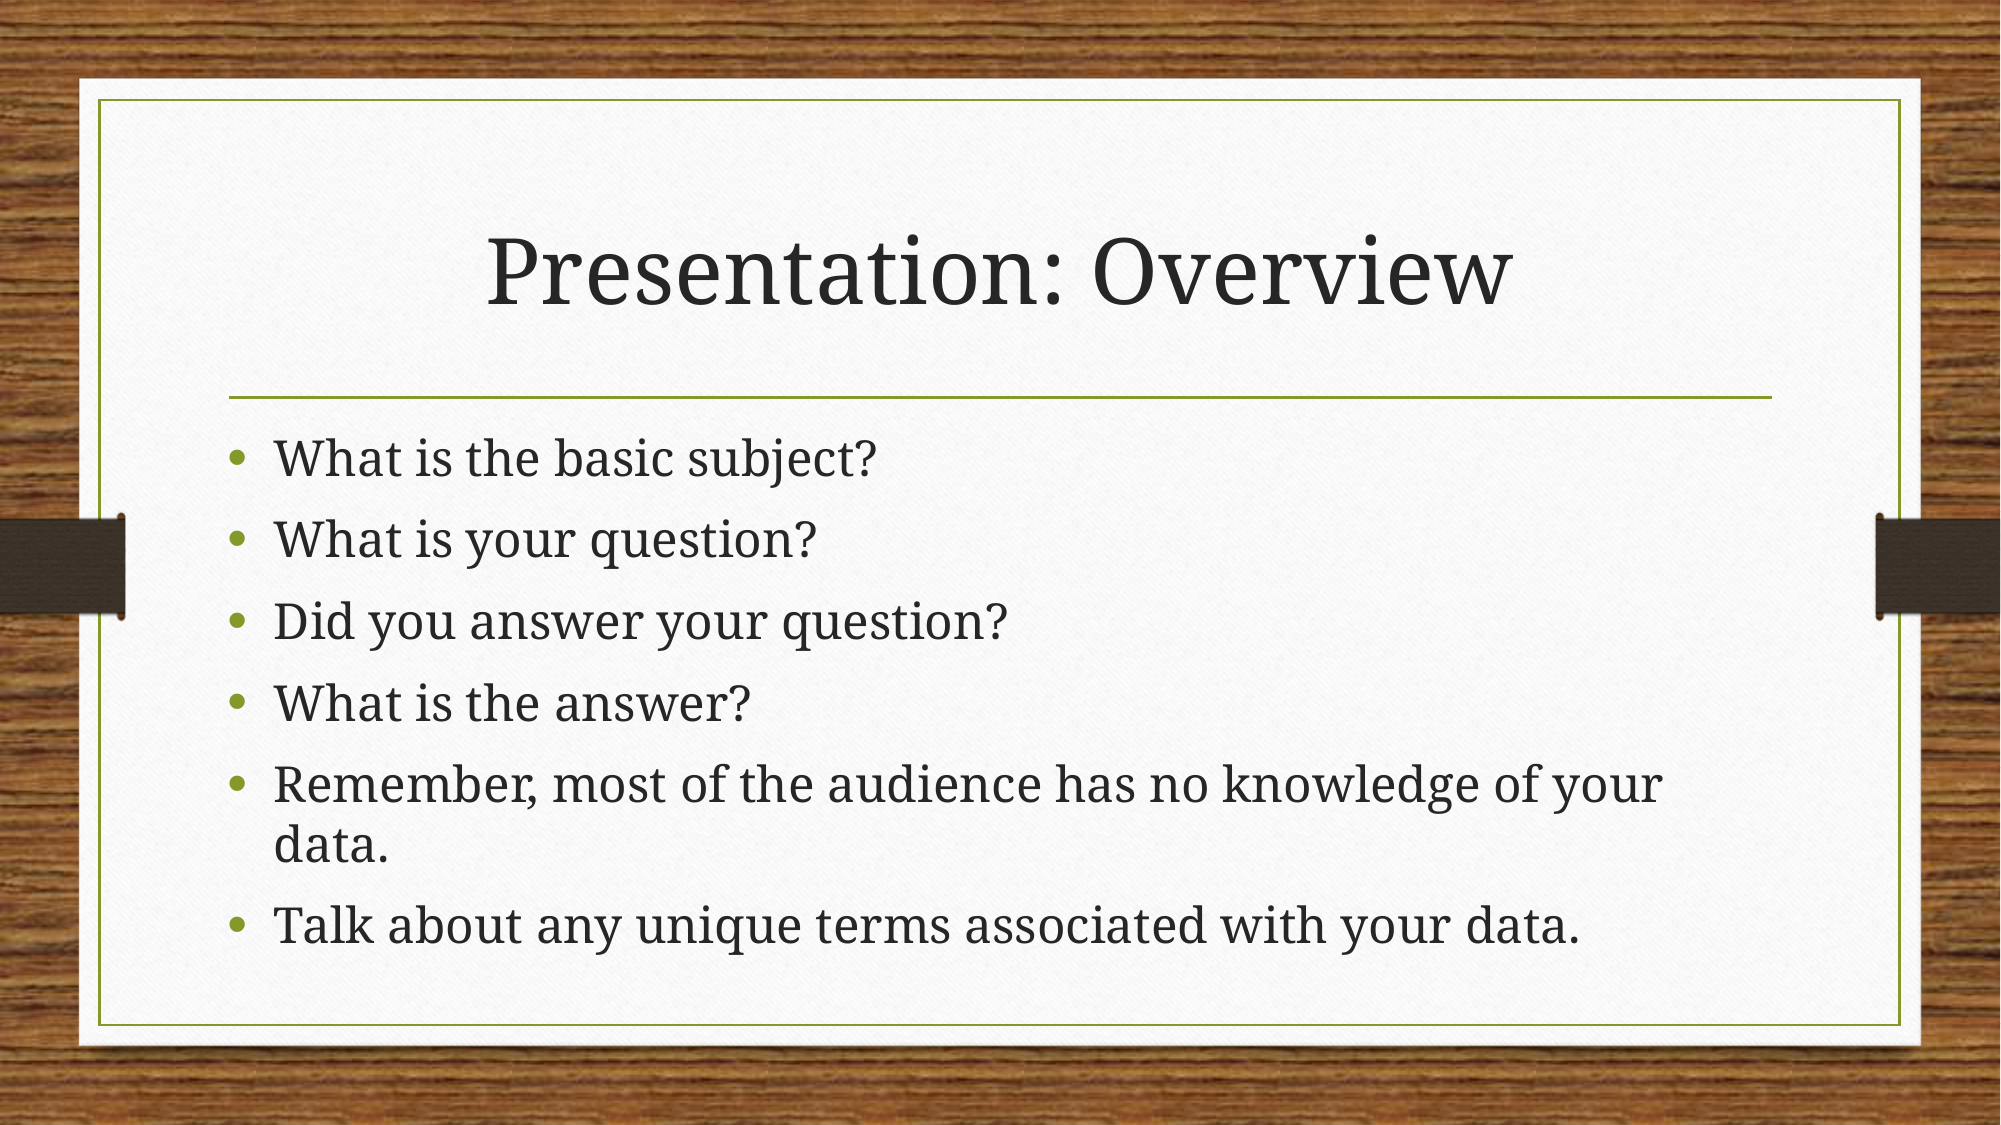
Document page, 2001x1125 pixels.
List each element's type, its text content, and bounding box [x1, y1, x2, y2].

list What is the basic subject? What is your question? Did you answer your question? What is the answer? Remember, most of the audience has no knowledge of your data. Talk about any unique terms associated with your data. [212, 419, 1788, 964]
title Presentation: Overview [212, 161, 1788, 375]
picture [0, 0, 2001, 1125]
